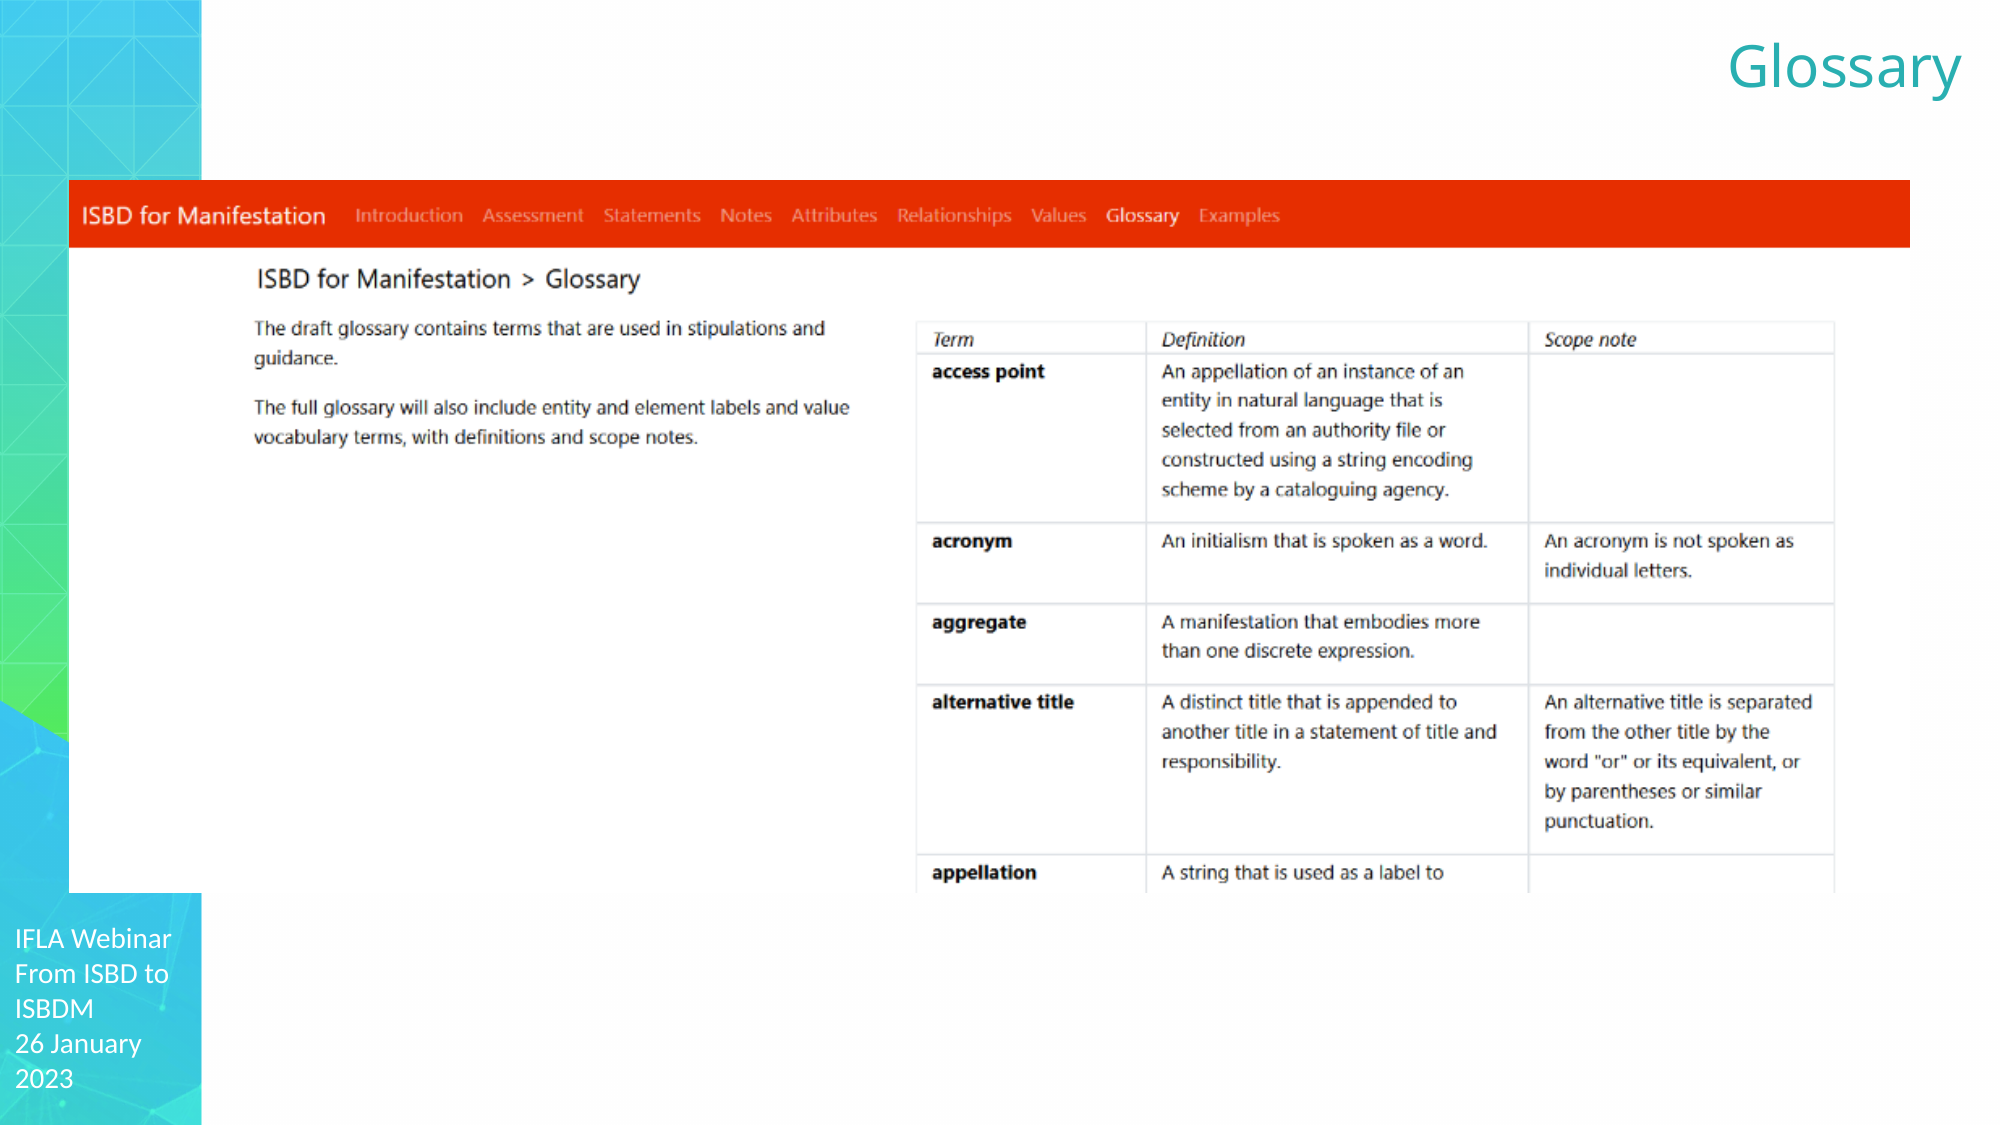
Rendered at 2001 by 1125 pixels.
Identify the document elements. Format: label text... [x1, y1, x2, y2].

text_box IFLA Webinar From ISBD to ISBDM 26 January 2023 [0, 912, 199, 1102]
text_box Glossary [1542, 14, 1978, 115]
picture [0, 0, 2001, 1125]
